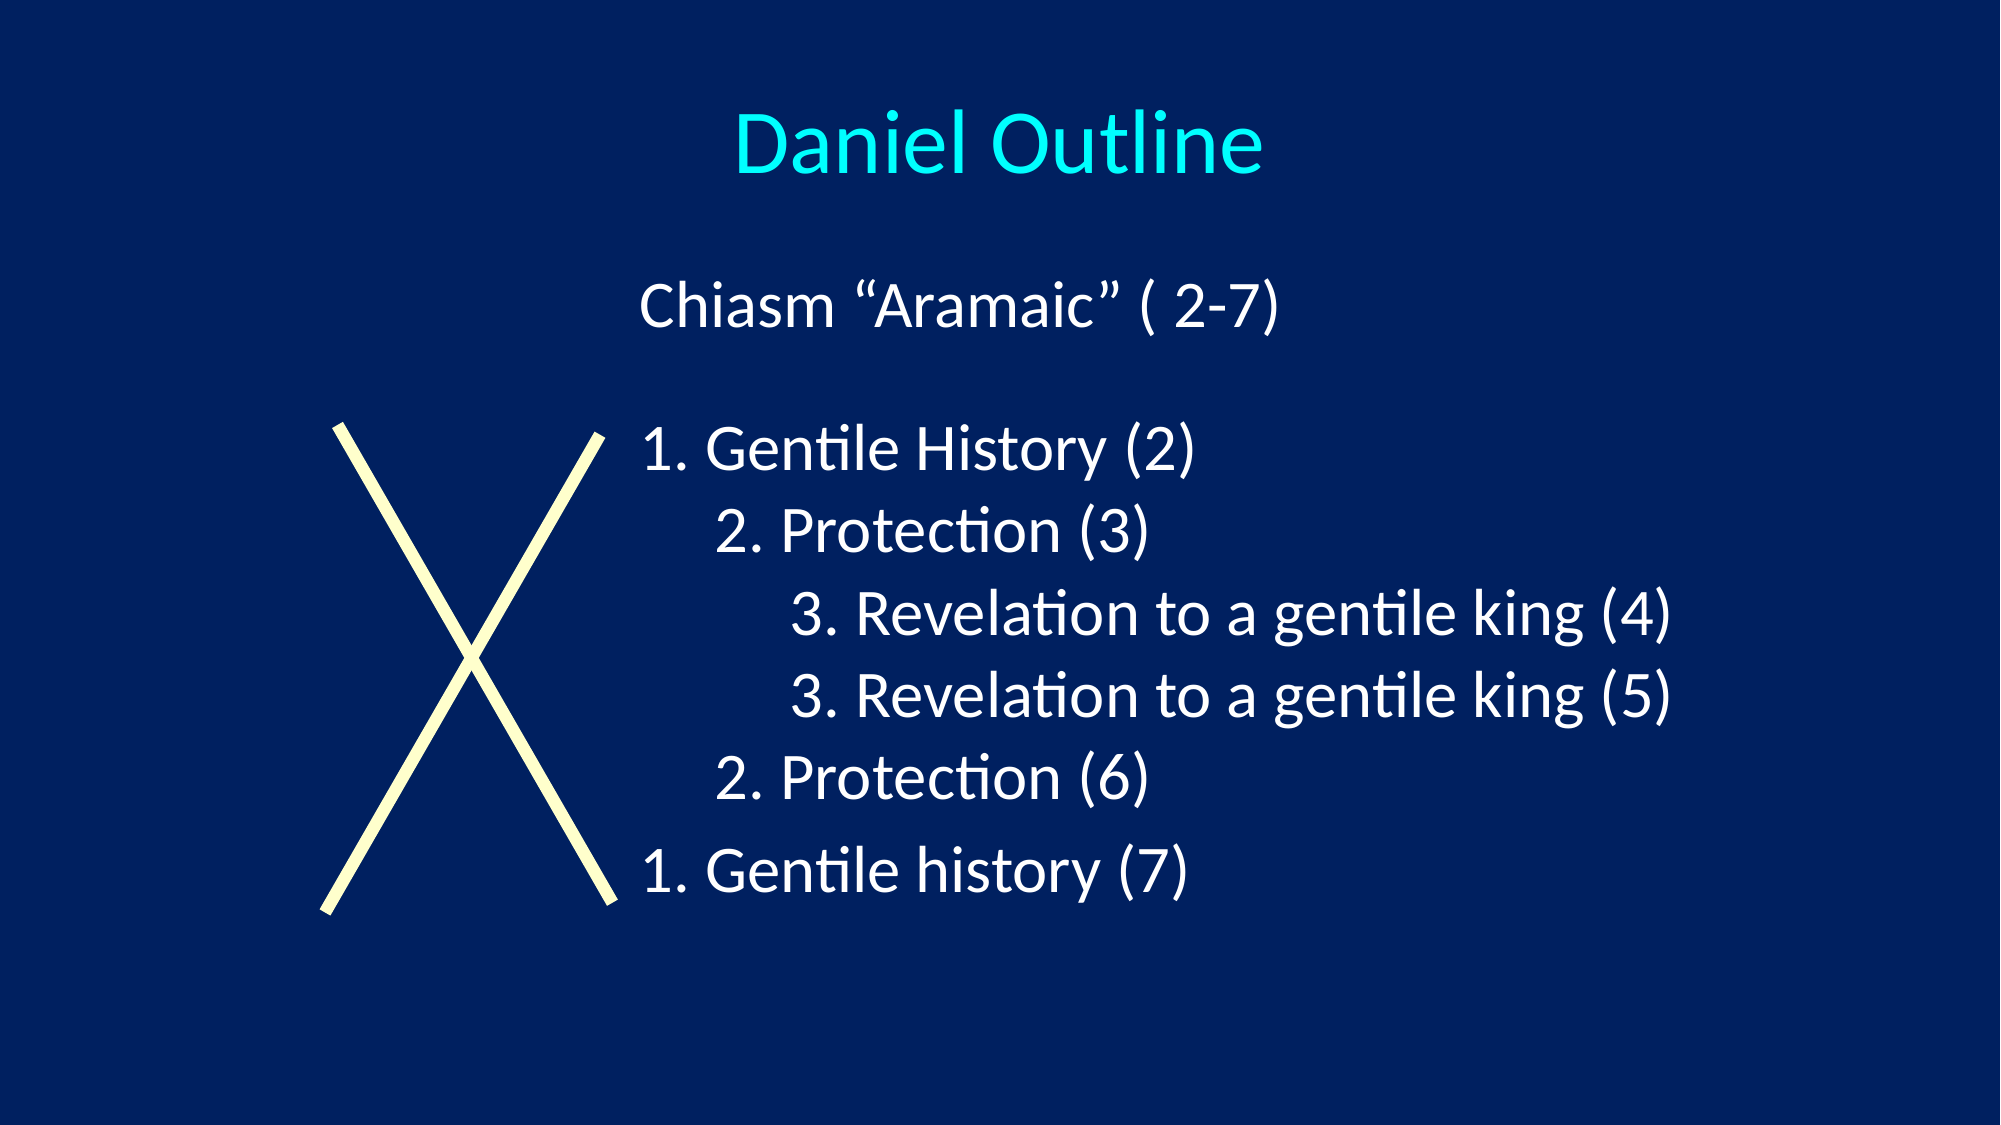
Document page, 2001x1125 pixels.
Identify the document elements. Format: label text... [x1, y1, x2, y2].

title Daniel Outline [650, 50, 1350, 238]
list Chiasm “Aramaic” ( 2-7) 1. Gentile History (2) 2. Protection (3) 3. Revelation to a gentile king (4) 3. Revelation to a gentile king (5) 2. Protection (6) 1. Gentile history (7) [624, 262, 1713, 1088]
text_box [324, 424, 613, 913]
